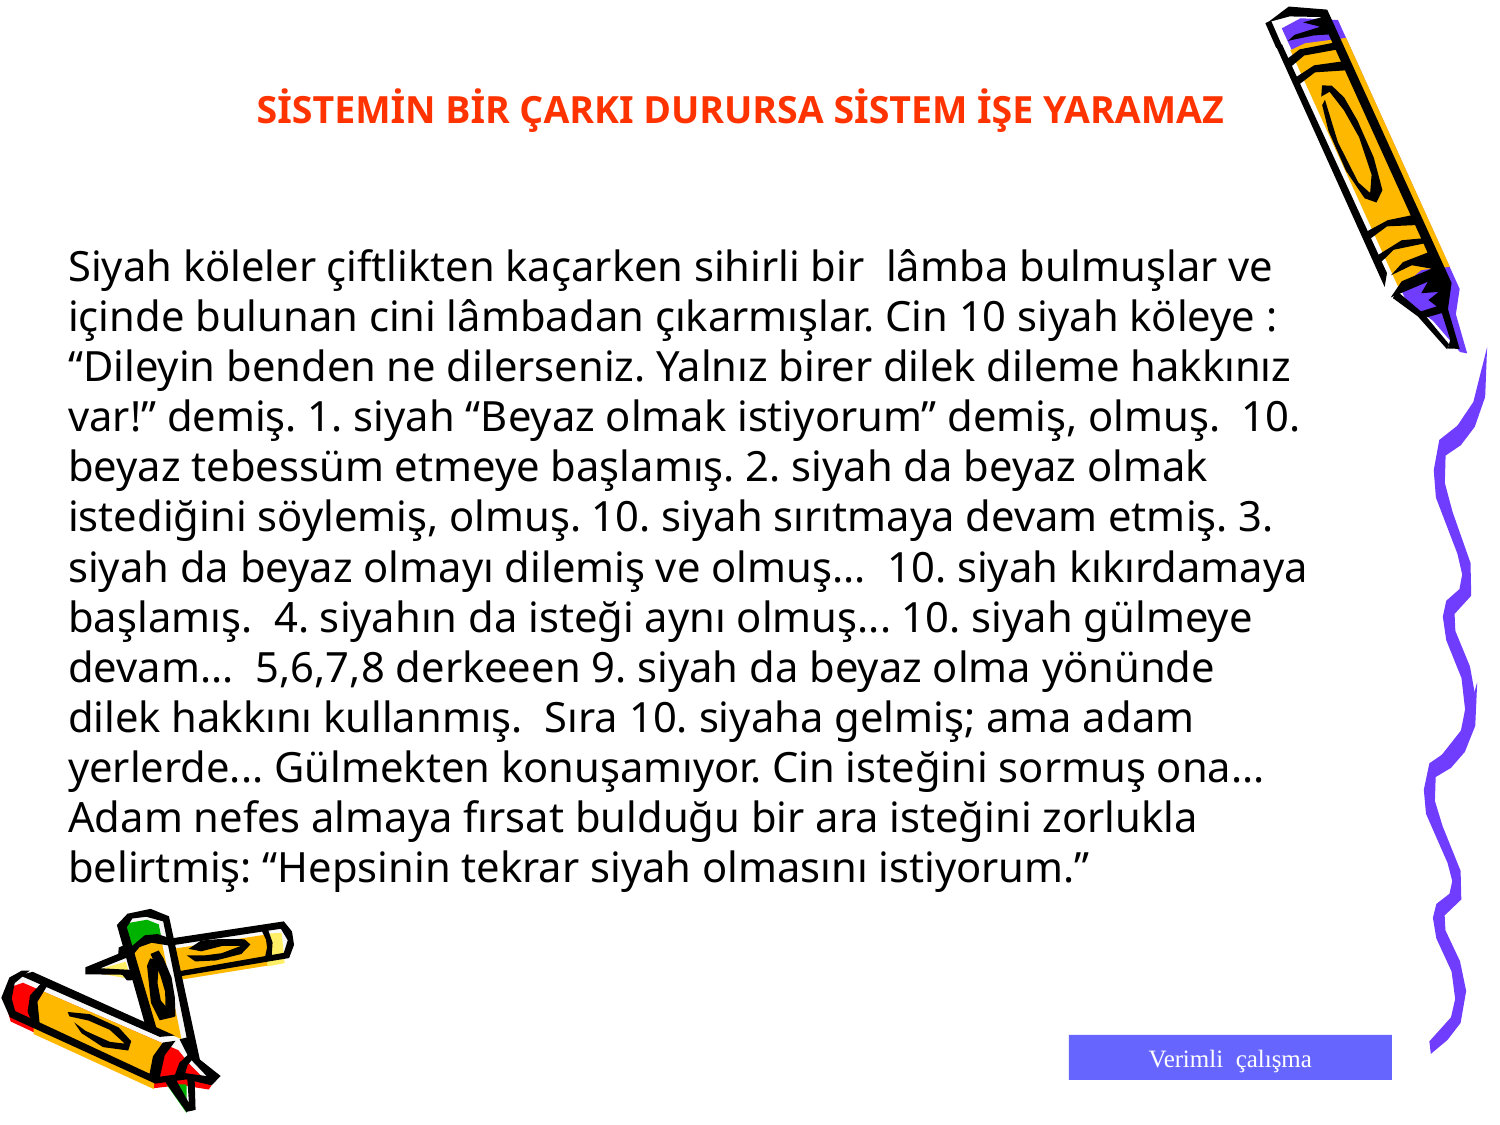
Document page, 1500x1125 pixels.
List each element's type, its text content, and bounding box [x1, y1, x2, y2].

text_box Siyah köleler çiftlikten kaçarken sihirli bir lâmba bulmuşlar ve içinde bulunan cini lâmbadan çıkarmışlar. Cin 10 siyah köleye : “Dileyin benden ne dilerseniz. Yalnız birer dilek dileme hakkınız var!” demiş. 1. siyah “Beyaz olmak istiyorum” demiş, olmuş. 10. beyaz tebessüm etmeye başlamış. 2. siyah da beyaz olmak istediğini söylemiş, olmuş. 10. siyah sırıtmaya devam etmiş. 3. siyah da beyaz olmayı dilemiş ve olmuş... 10. siyah kıkırdamaya başlamış. 4. siyahın da isteği aynı olmuş... 10. siyah gülmeye devam... 5,6,7,8 derkeeen 9. siyah da beyaz olma yönünde dilek hakkını kullanmış. Sıra 10. siyaha gelmiş; ama adam yerlerde... Gülmekten konuşamıyor. Cin isteğini sormuş ona... Adam nefes almaya fırsat bulduğu bir ara isteğini zorlukla belirtmiş: “Hepsinin tekrar siyah olmasını istiyorum.” [53, 172, 1329, 898]
title SİSTEMİN BİR ÇARKI DURURSA SİSTEM İŞE YARAMAZ [64, 78, 1240, 149]
text_box Verimli çalışma [1068, 1034, 1392, 1080]
